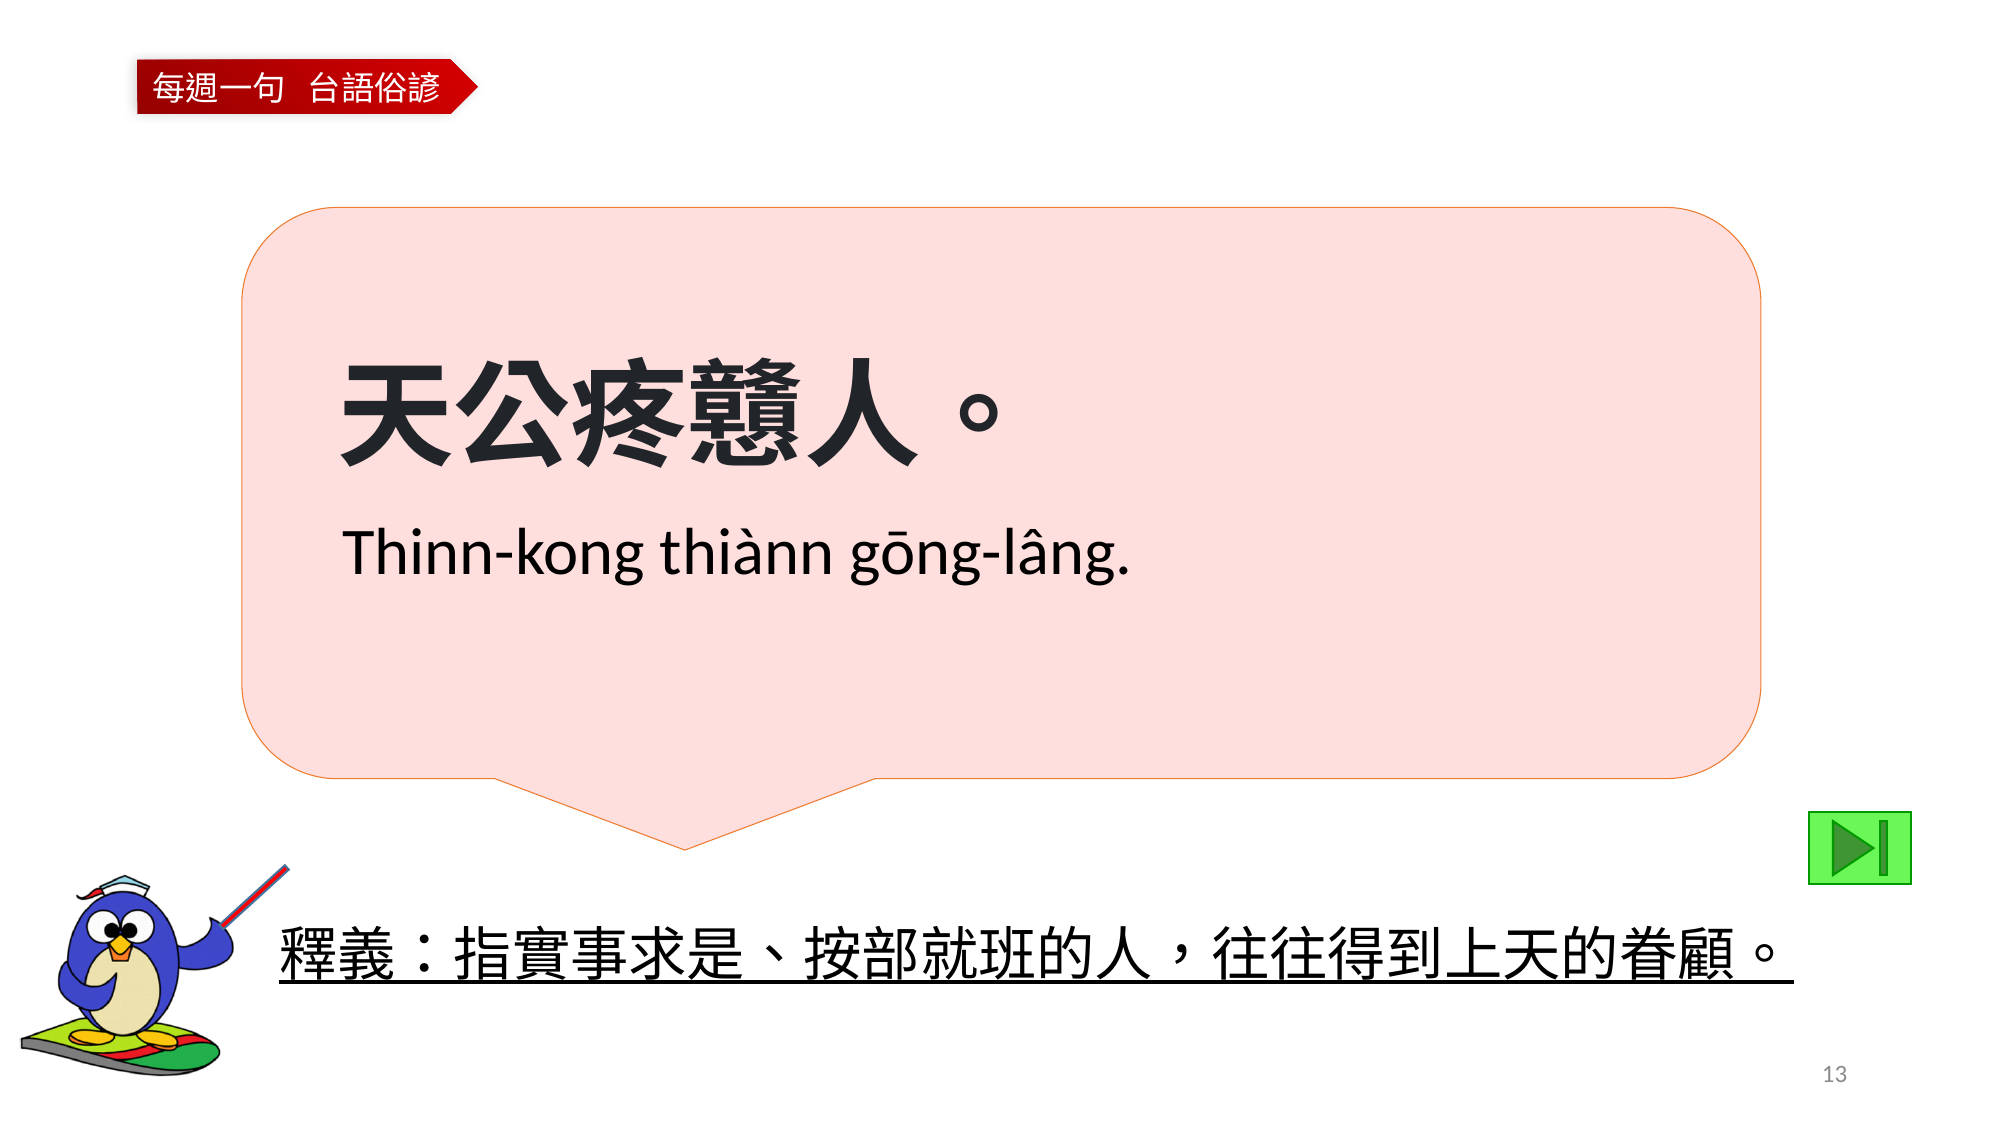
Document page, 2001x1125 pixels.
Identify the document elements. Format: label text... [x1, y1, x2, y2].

text_box 天公疼戇人。 [322, 333, 1941, 489]
text_box Thinn-kong thiànn gōng-lâng. [327, 500, 1942, 595]
slide_number 13 [1412, 1042, 1863, 1103]
picture [15, 868, 238, 1085]
text_box [241, 206, 1762, 851]
text_box [1808, 811, 1912, 885]
list 釋義：指實事求是、按部就班的人，往往得到上天的眷顧。 [264, 917, 1942, 1097]
